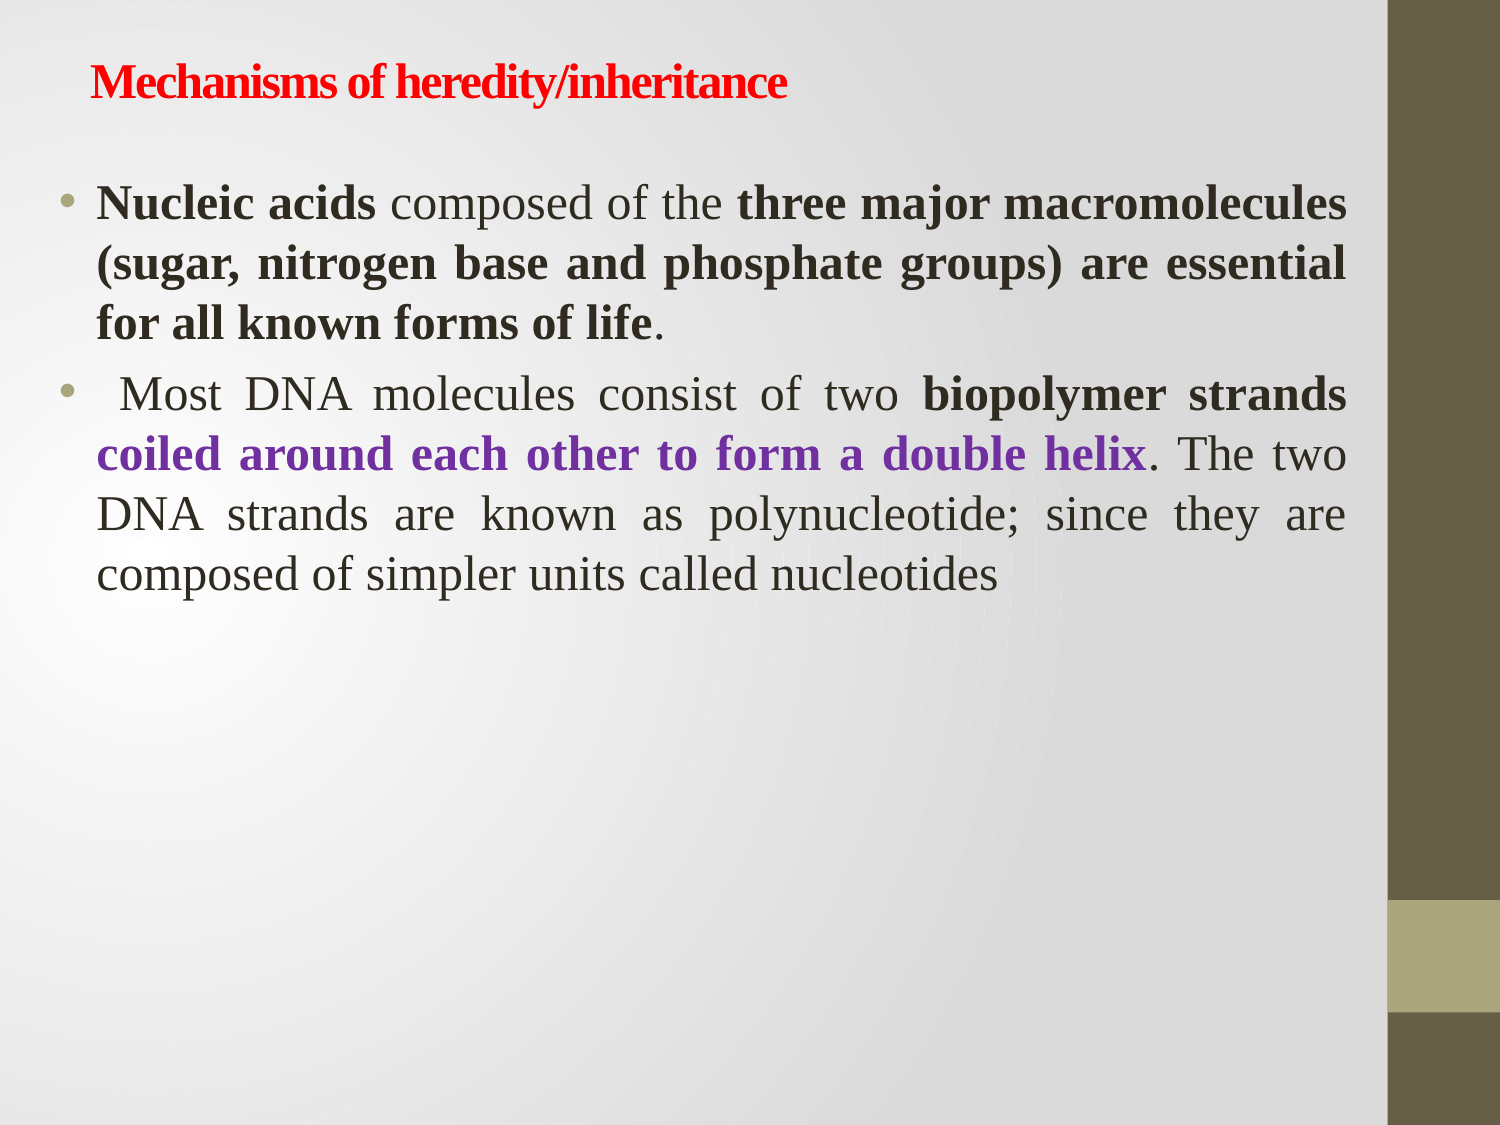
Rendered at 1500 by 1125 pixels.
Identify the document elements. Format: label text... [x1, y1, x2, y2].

title Mechanisms of heredity/inheritance [75, 45, 1325, 113]
list Nucleic acids composed of the three major macromolecules (sugar, nitrogen base and phosphate groups) are essential for all known forms of life. Most DNA molecules consist of two biopolymer strands coiled around each other to form a double helix. The two DNA strands are known as polynucleotide; since they are composed of simpler units called nucleotides [24, 162, 1363, 1100]
